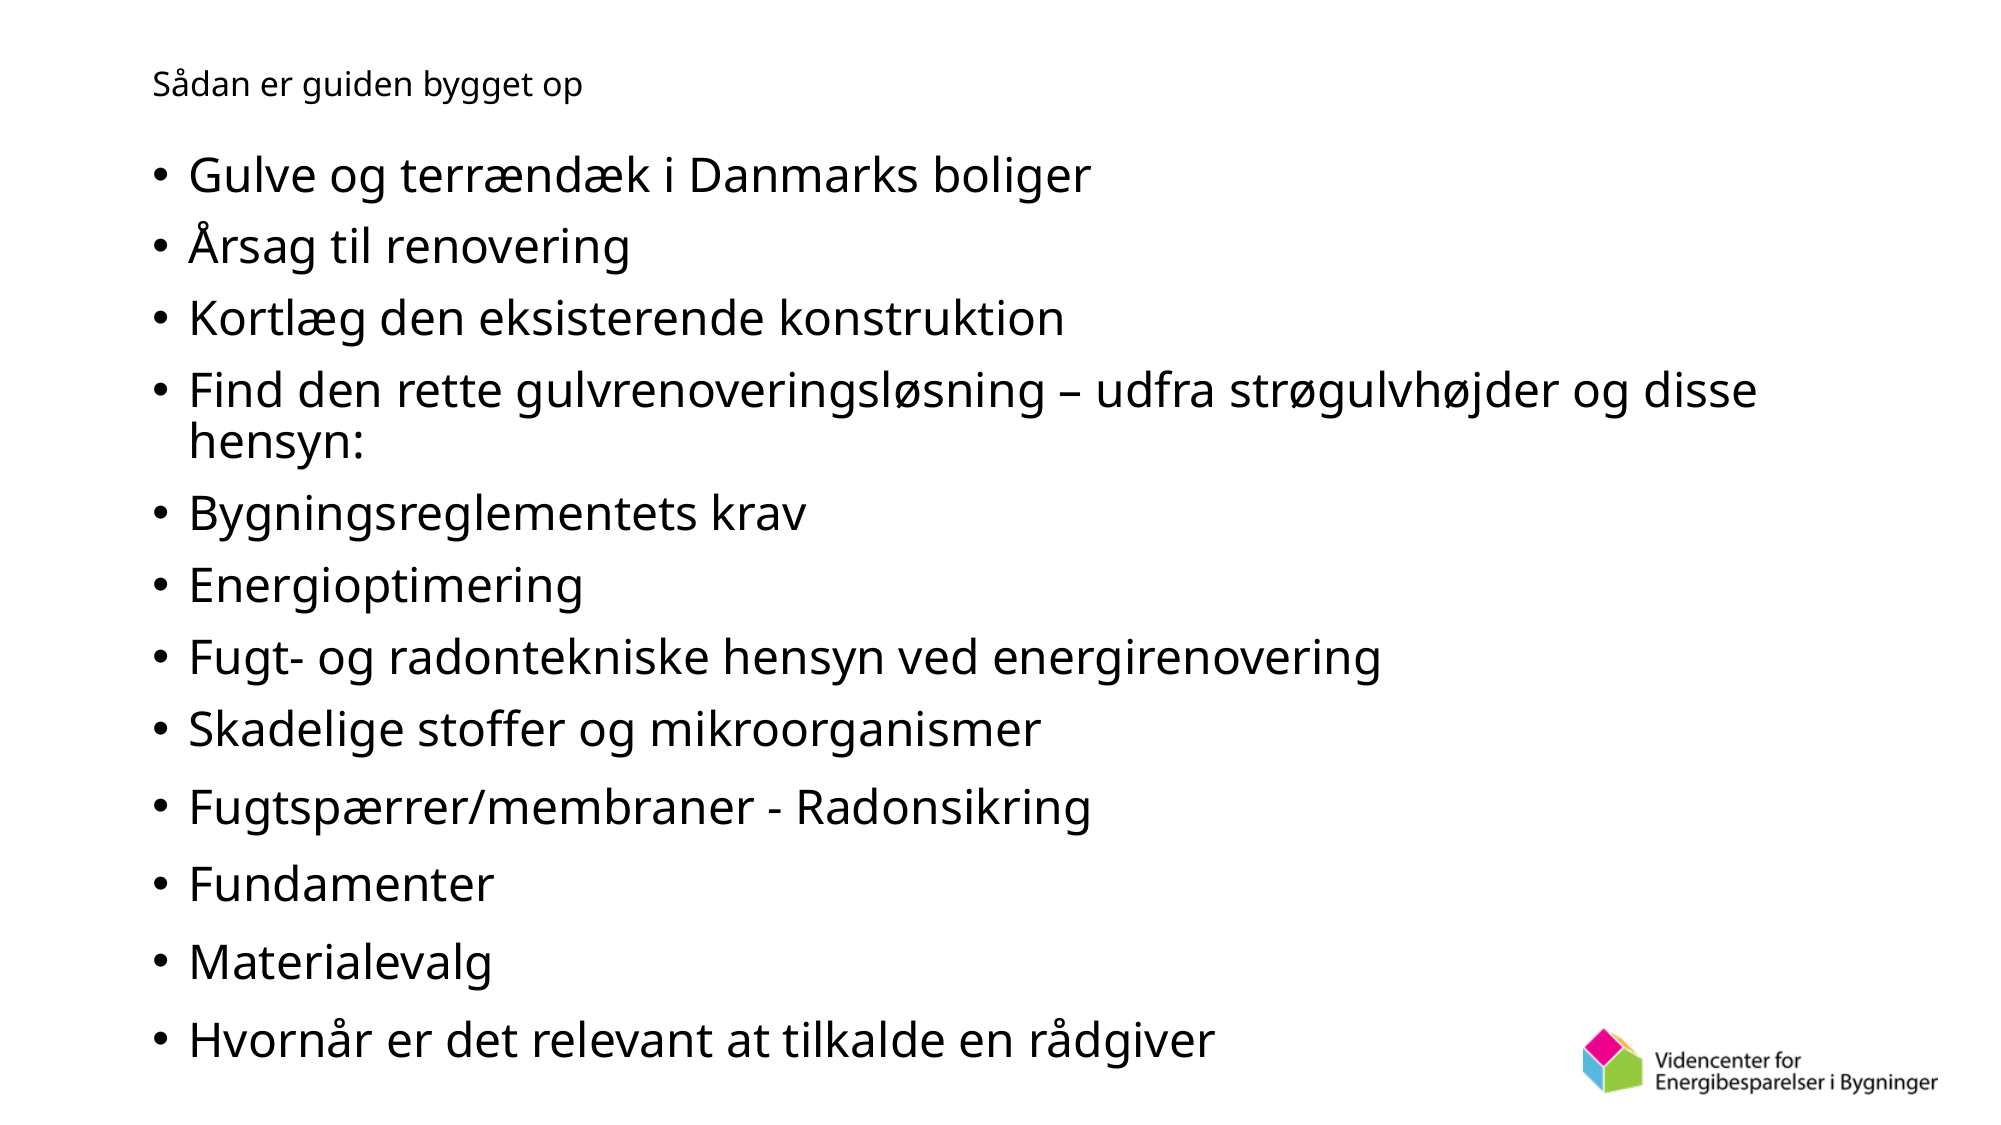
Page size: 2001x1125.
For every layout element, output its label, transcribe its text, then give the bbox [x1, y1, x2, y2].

picture [1583, 1028, 1938, 1095]
title Sådan er guiden bygget op [137, 59, 1863, 112]
list Gulve og terrændæk i Danmarks boliger Årsag til renovering Kortlæg den eksisterende konstruktion Find den rette gulvrenoveringsløsning – udfra strøgulvhøjder og disse hensyn: Bygningsreglementets krav Energioptimering Fugt- og radontekniske hensyn ved energirenovering Skadelige stoffer og mikroorganismer Fugtspærrer/membraner - Radonsikring Fundamenter Materialevalg Hvornår er det relevant at tilkalde en rådgiver [137, 143, 1863, 1083]
